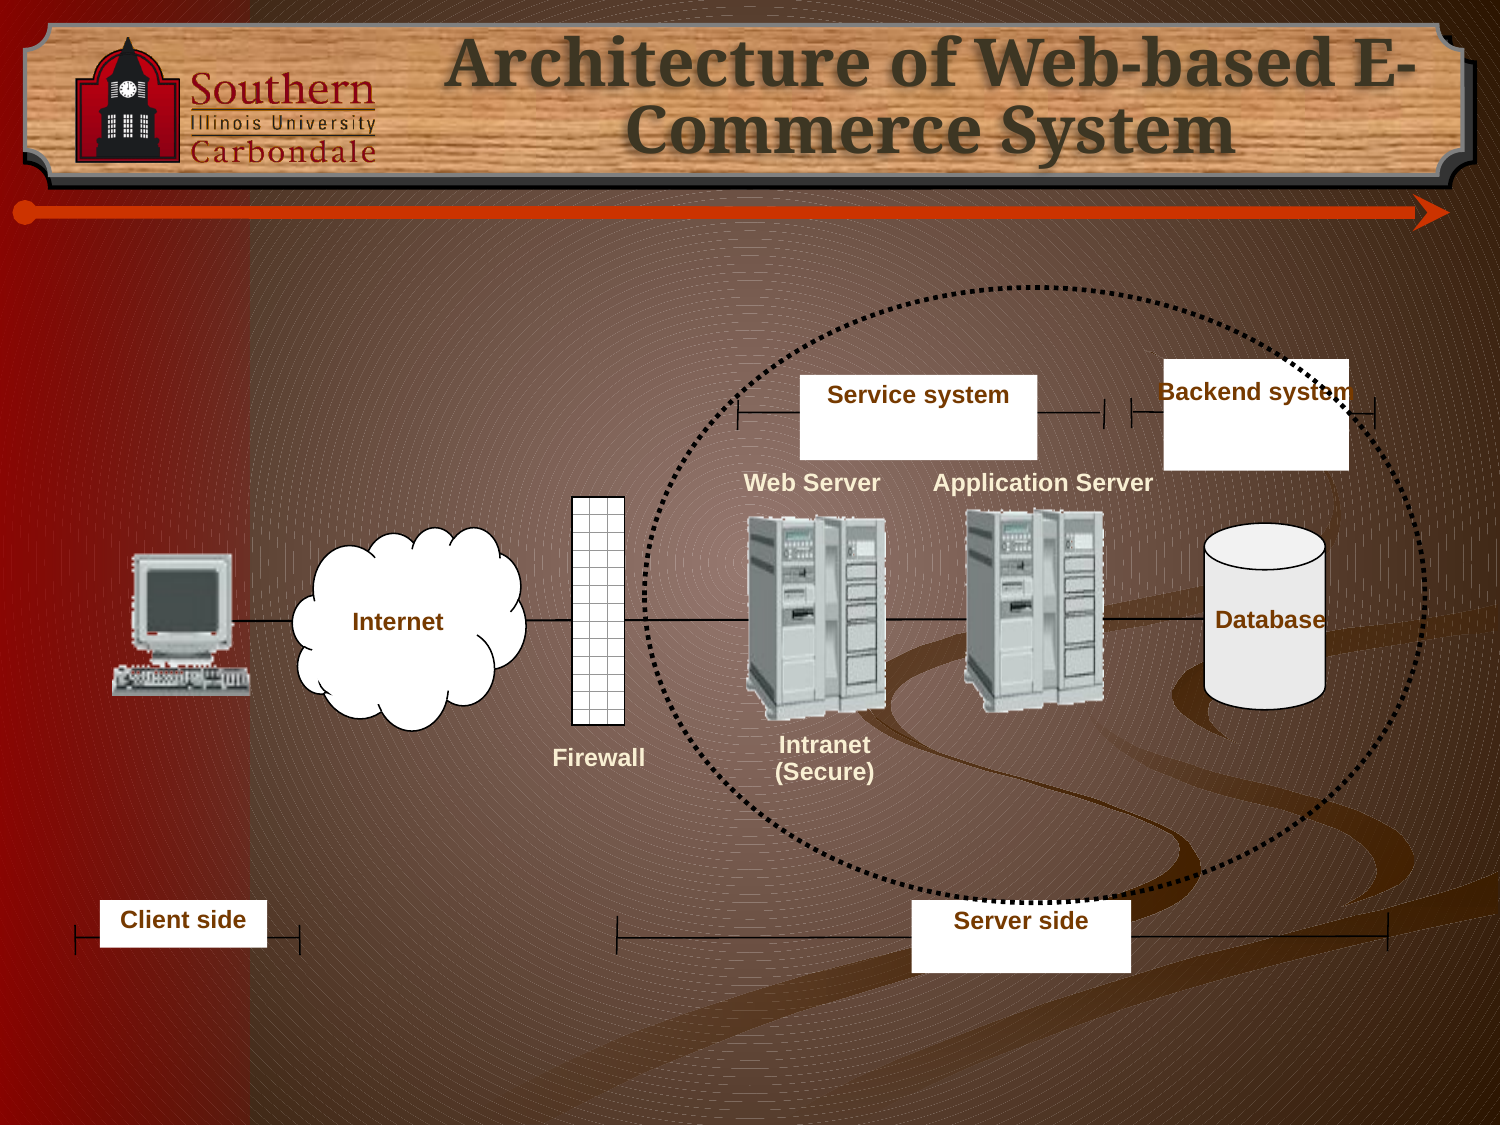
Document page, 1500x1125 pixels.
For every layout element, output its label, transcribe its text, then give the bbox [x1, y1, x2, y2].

picture [28, 28, 399, 172]
title Architecture of Web-based E-Commerce System [399, 24, 1463, 176]
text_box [74, 287, 1426, 974]
